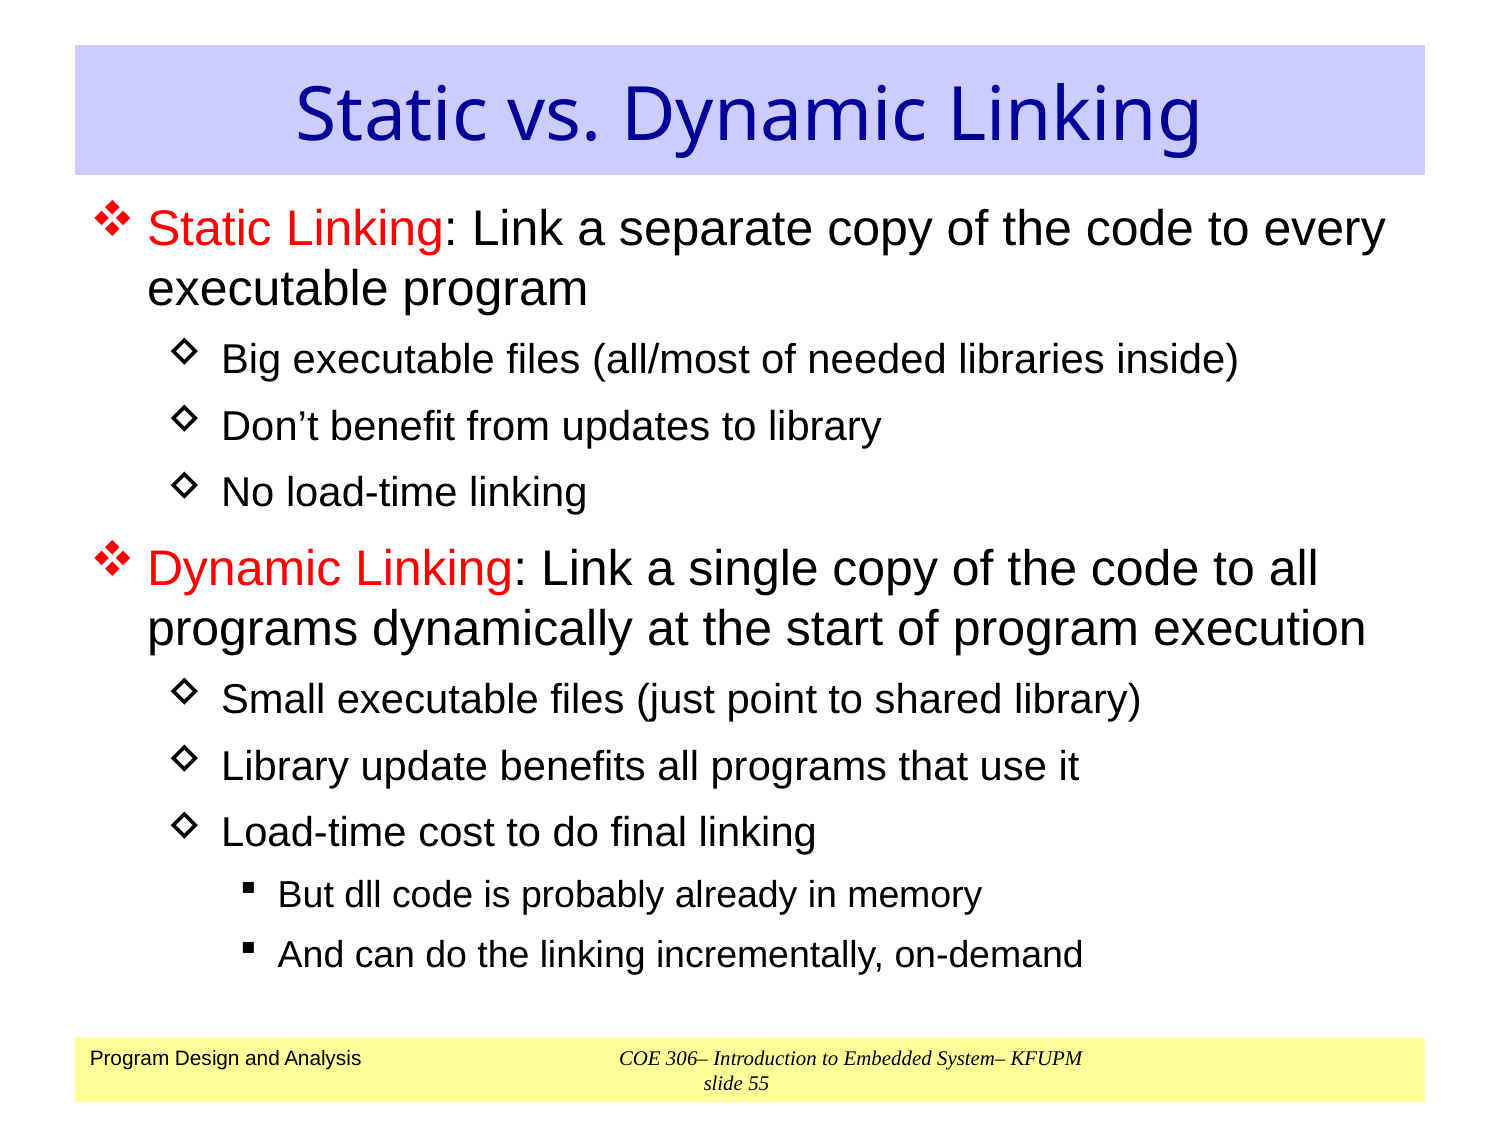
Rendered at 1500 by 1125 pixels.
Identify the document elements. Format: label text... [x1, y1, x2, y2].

list Static Linking: Link a separate copy of the code to every executable program Big executable files (all/most of needed libraries inside) Don’t benefit from updates to library No load-time linking Dynamic Linking: Link a single copy of the code to all programs dynamically at the start of program execution Small executable files (just point to shared library) Library update benefits all programs that use it Load-time cost to do final linking But dll code is probably already in memory And can do the linking incrementally, on-demand [75, 187, 1425, 1032]
title Static vs. Dynamic Linking [75, 45, 1425, 175]
